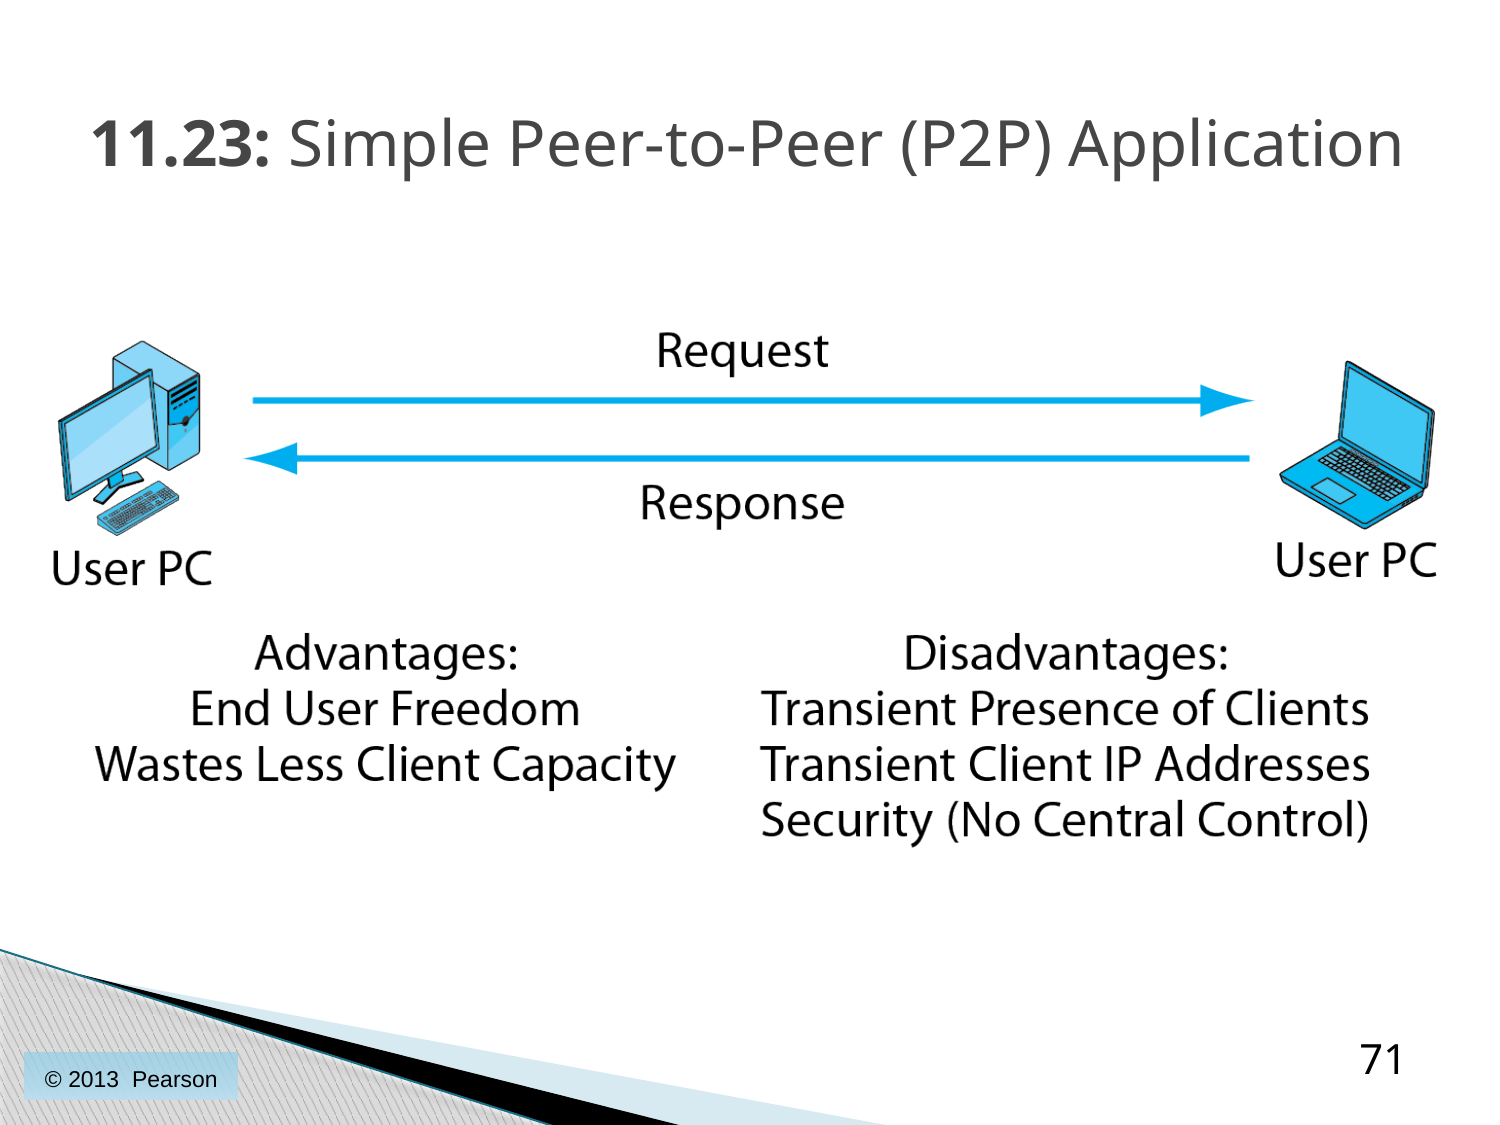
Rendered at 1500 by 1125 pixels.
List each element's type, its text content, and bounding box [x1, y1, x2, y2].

slide_number 71 [1287, 1037, 1423, 1098]
footer © 2013 Pearson [24, 1052, 238, 1100]
title 11.23: Simple Peer-to-Peer (P2P) Application [75, 57, 1425, 225]
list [49, 324, 1438, 850]
